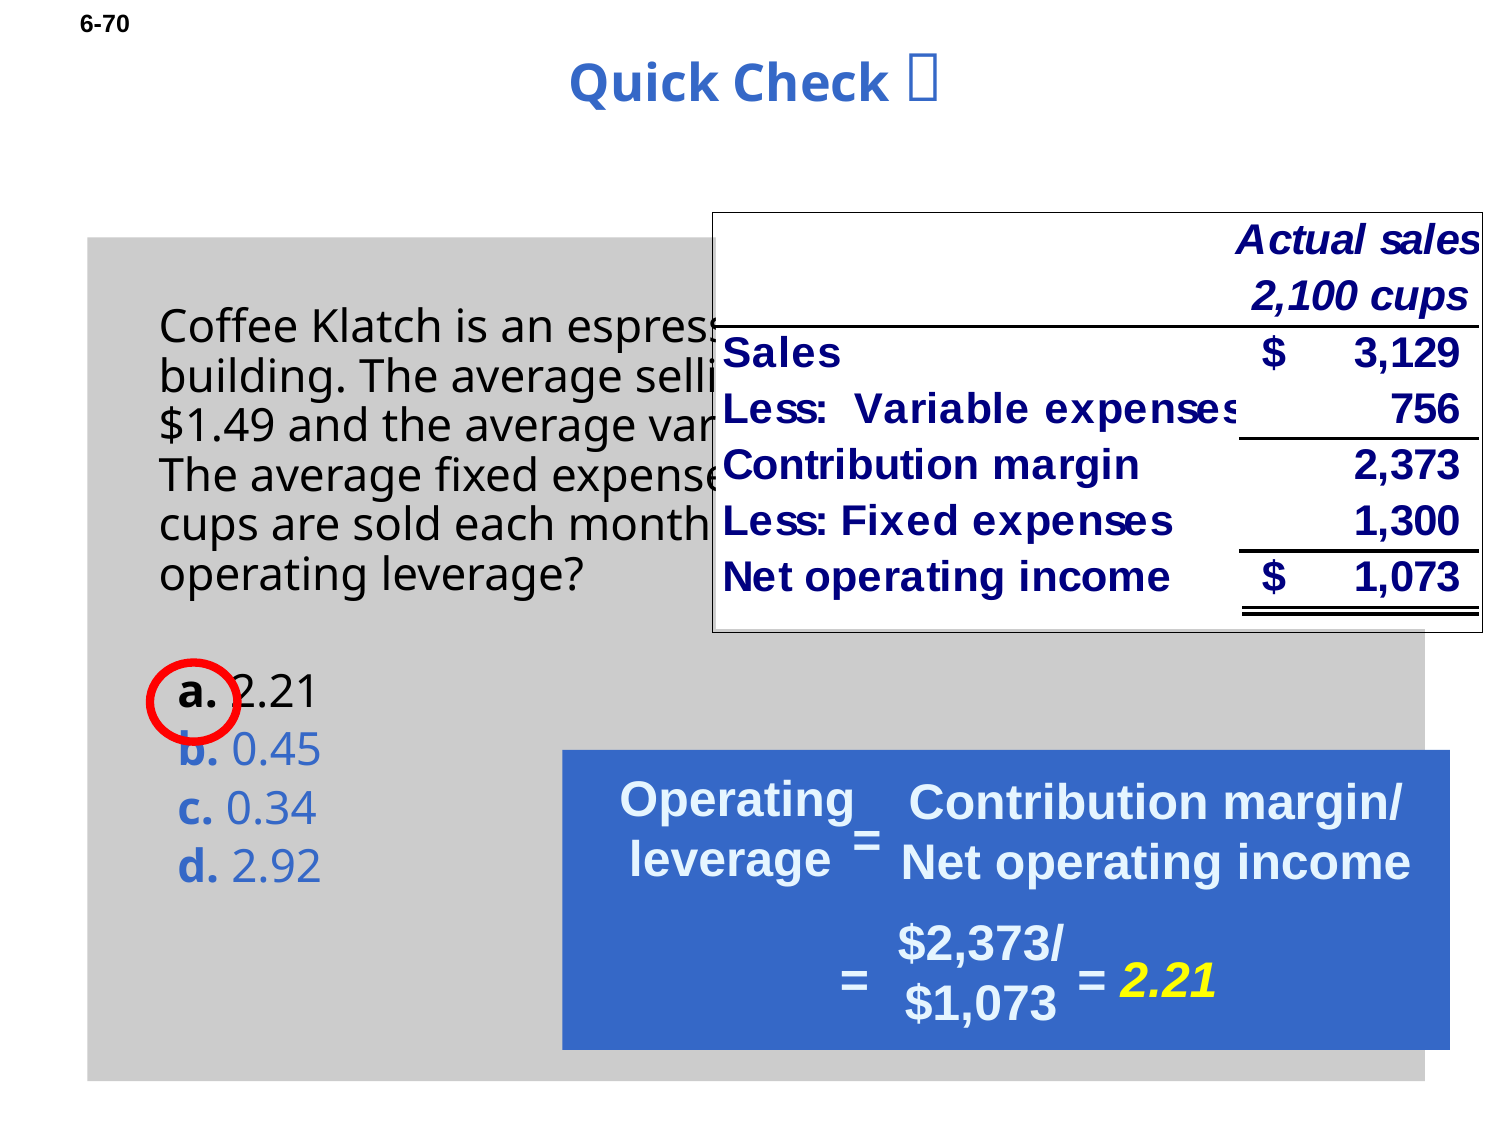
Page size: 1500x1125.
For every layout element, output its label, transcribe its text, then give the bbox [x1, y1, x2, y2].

text_box [149, 662, 238, 742]
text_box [562, 749, 1451, 1051]
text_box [712, 212, 1483, 633]
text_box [0, 0, 151, 51]
text_box Coffee Klatch is an espresso stand in a downtown office building. The average selling price of a cup of coffee is $1.49 and the average variable expense per cup is $0.36. The average fixed expense per month is $1,300. 2,100 cups are sold each month on average. What is the operating leverage? a. 2.21 b. 0.45 c. 0.34 d. 2.92 [87, 237, 1425, 1082]
title Quick Check  [24, 12, 1488, 138]
